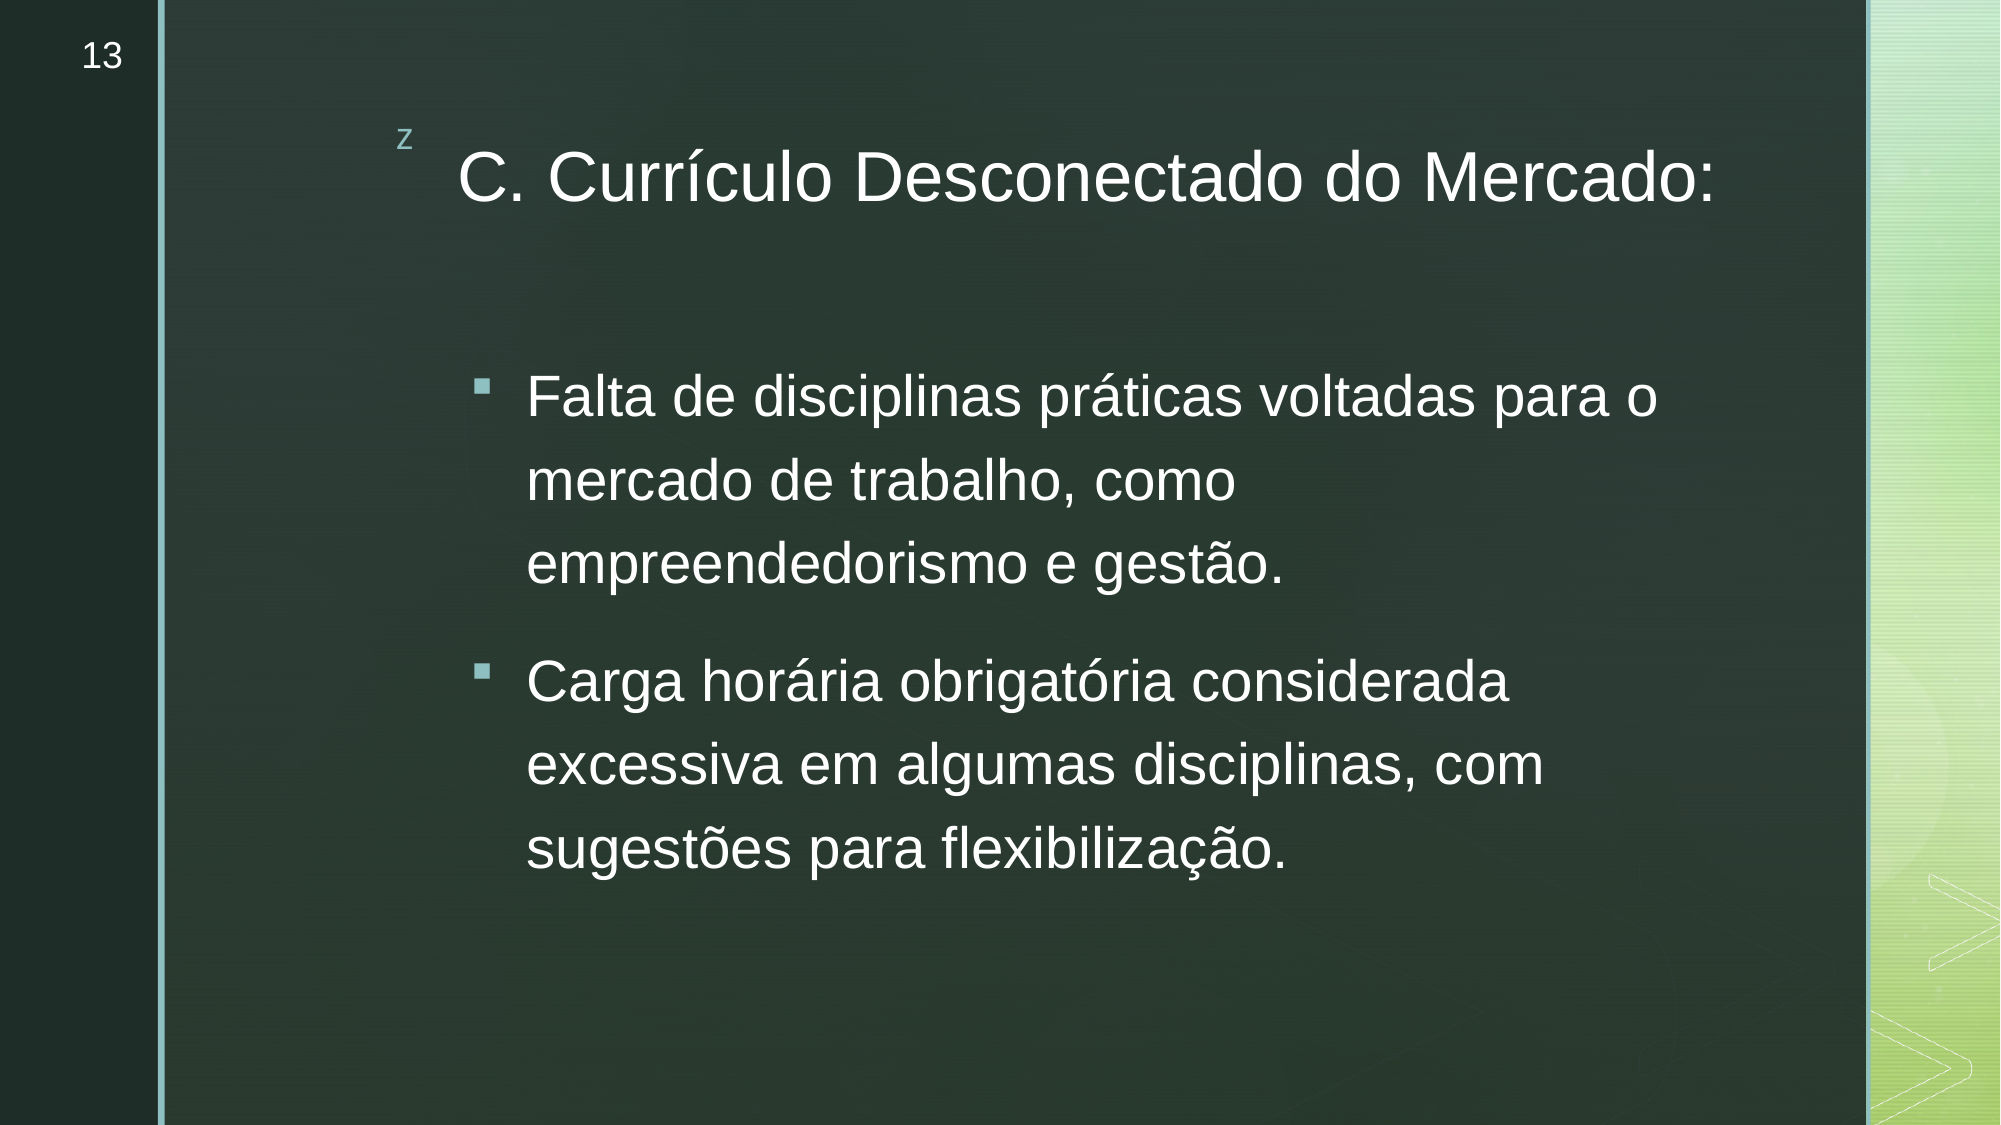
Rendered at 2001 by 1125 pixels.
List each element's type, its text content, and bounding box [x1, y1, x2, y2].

slide_number 13 [25, 26, 131, 80]
title C. Currículo Desconectado do Mercado: [428, 132, 1734, 310]
list Falta de disciplinas práticas voltadas para o mercado de trabalho, como empreendedorismo e gestão. Carga horária obrigatória considerada excessiva em algumas disciplinas, com sugestões para flexibilização. [454, 336, 1734, 993]
picture [1871, 0, 2001, 1125]
